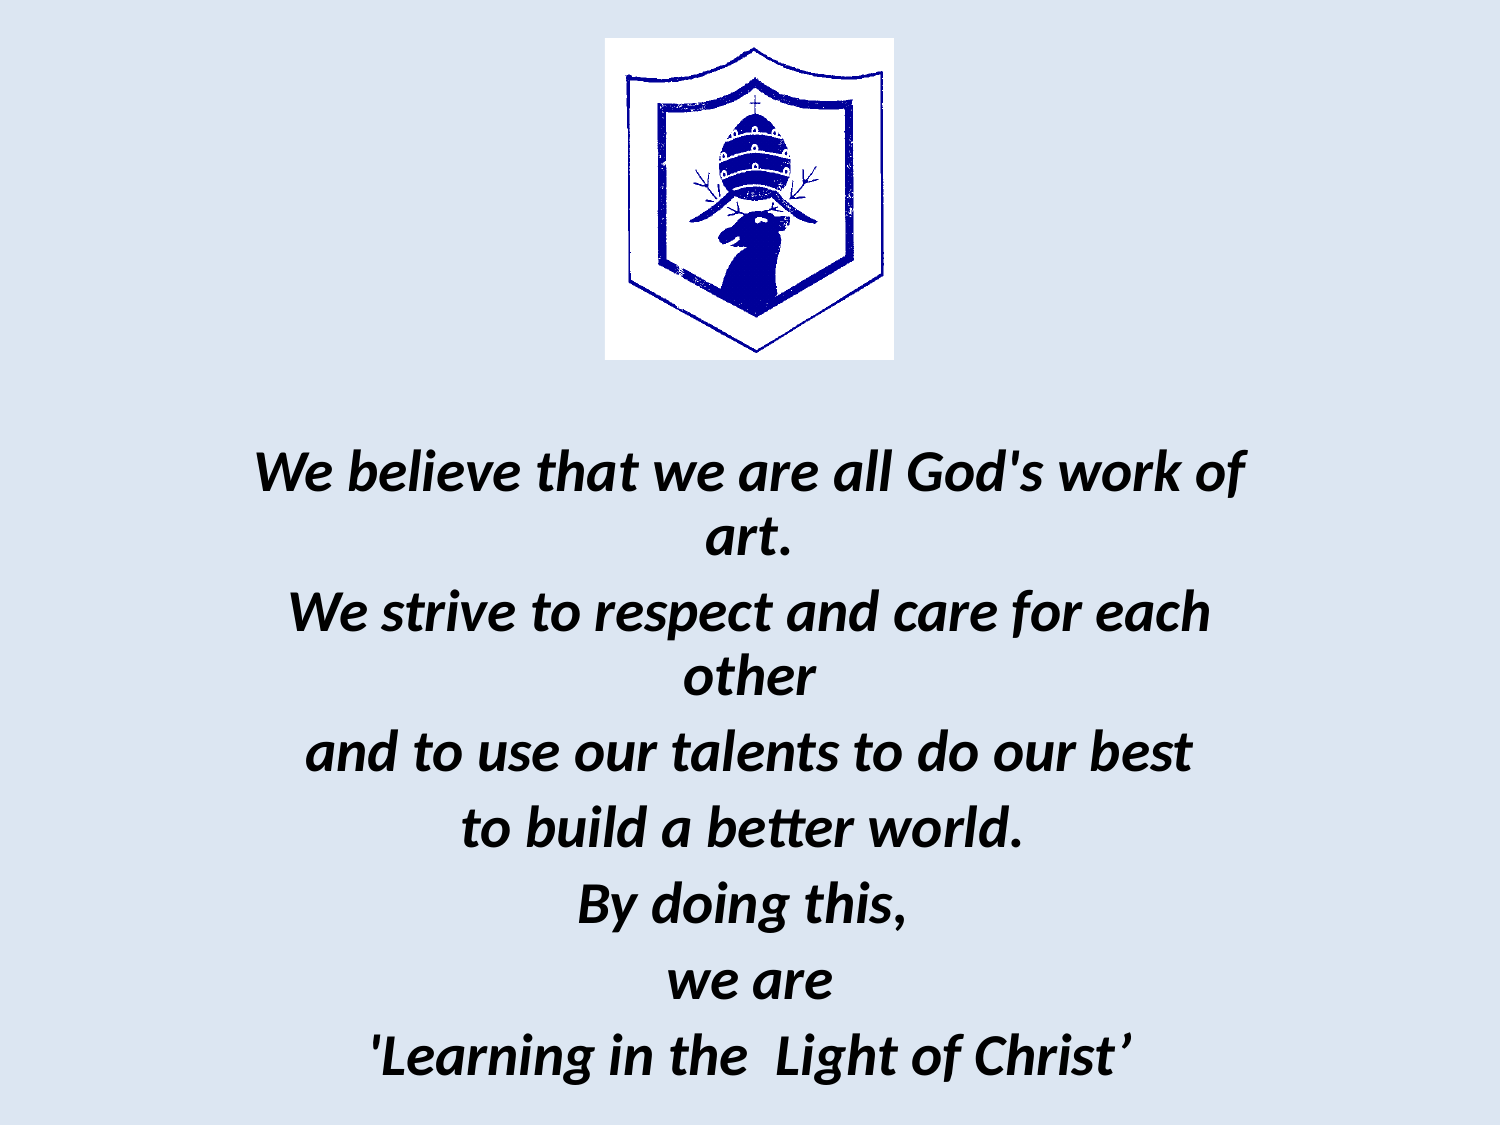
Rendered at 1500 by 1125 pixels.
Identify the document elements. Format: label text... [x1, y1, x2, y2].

picture [604, 38, 896, 362]
subtitle We believe that we are all God's work of art. We strive to respect and care for each other and to use our talents to do our best to build a better world. By doing this, we are 'Learning in the Light of Christ’ [229, 432, 1270, 1125]
